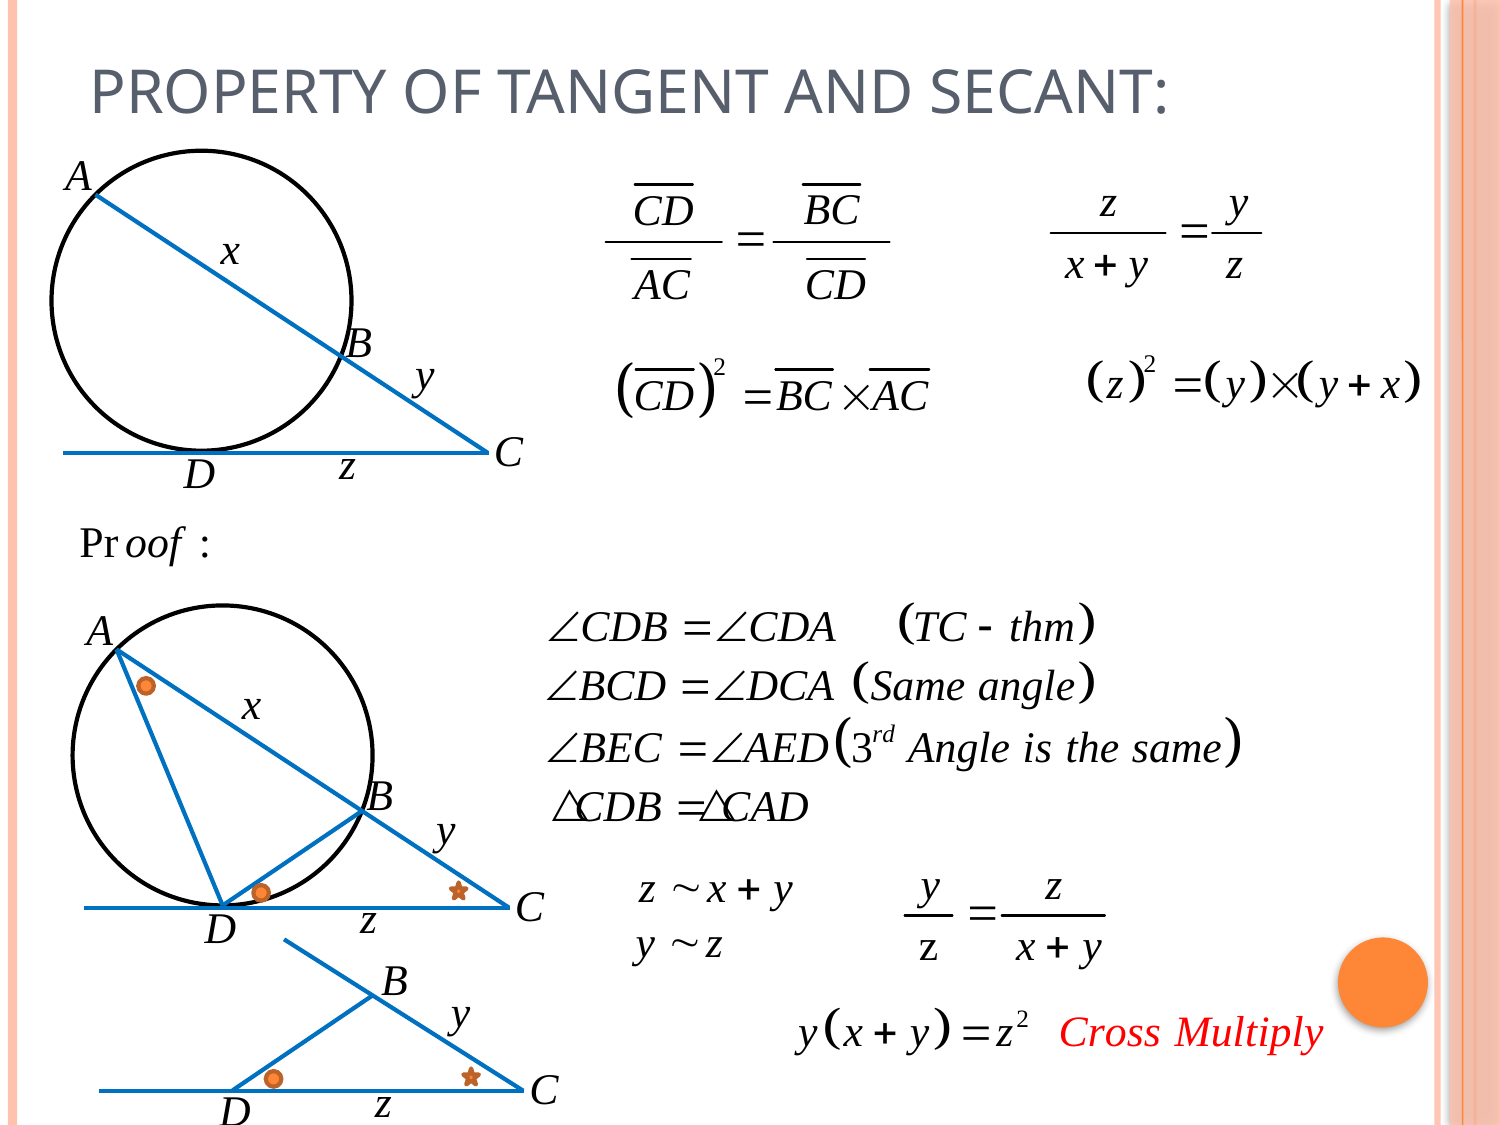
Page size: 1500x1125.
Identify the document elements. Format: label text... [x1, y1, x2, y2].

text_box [597, 175, 762, 297]
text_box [799, 247, 874, 311]
text_box [49, 208, 89, 404]
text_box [1042, 174, 1270, 296]
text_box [540, 593, 1100, 651]
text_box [611, 347, 941, 444]
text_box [538, 652, 1101, 709]
title Property of Tangent and Secant: [75, 45, 1300, 133]
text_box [211, 234, 249, 277]
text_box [623, 247, 702, 311]
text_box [765, 175, 898, 297]
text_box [488, 426, 533, 479]
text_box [624, 927, 732, 976]
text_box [336, 316, 382, 365]
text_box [54, 150, 100, 199]
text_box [403, 359, 446, 409]
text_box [539, 710, 1248, 793]
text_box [98, 938, 569, 1125]
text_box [545, 781, 817, 834]
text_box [72, 517, 216, 577]
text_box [1080, 343, 1425, 425]
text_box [786, 998, 1332, 1073]
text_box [94, 194, 489, 454]
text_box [72, 604, 554, 952]
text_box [174, 447, 224, 497]
text_box [106, 148, 307, 191]
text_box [896, 857, 1113, 978]
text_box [330, 449, 368, 488]
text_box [629, 869, 803, 922]
